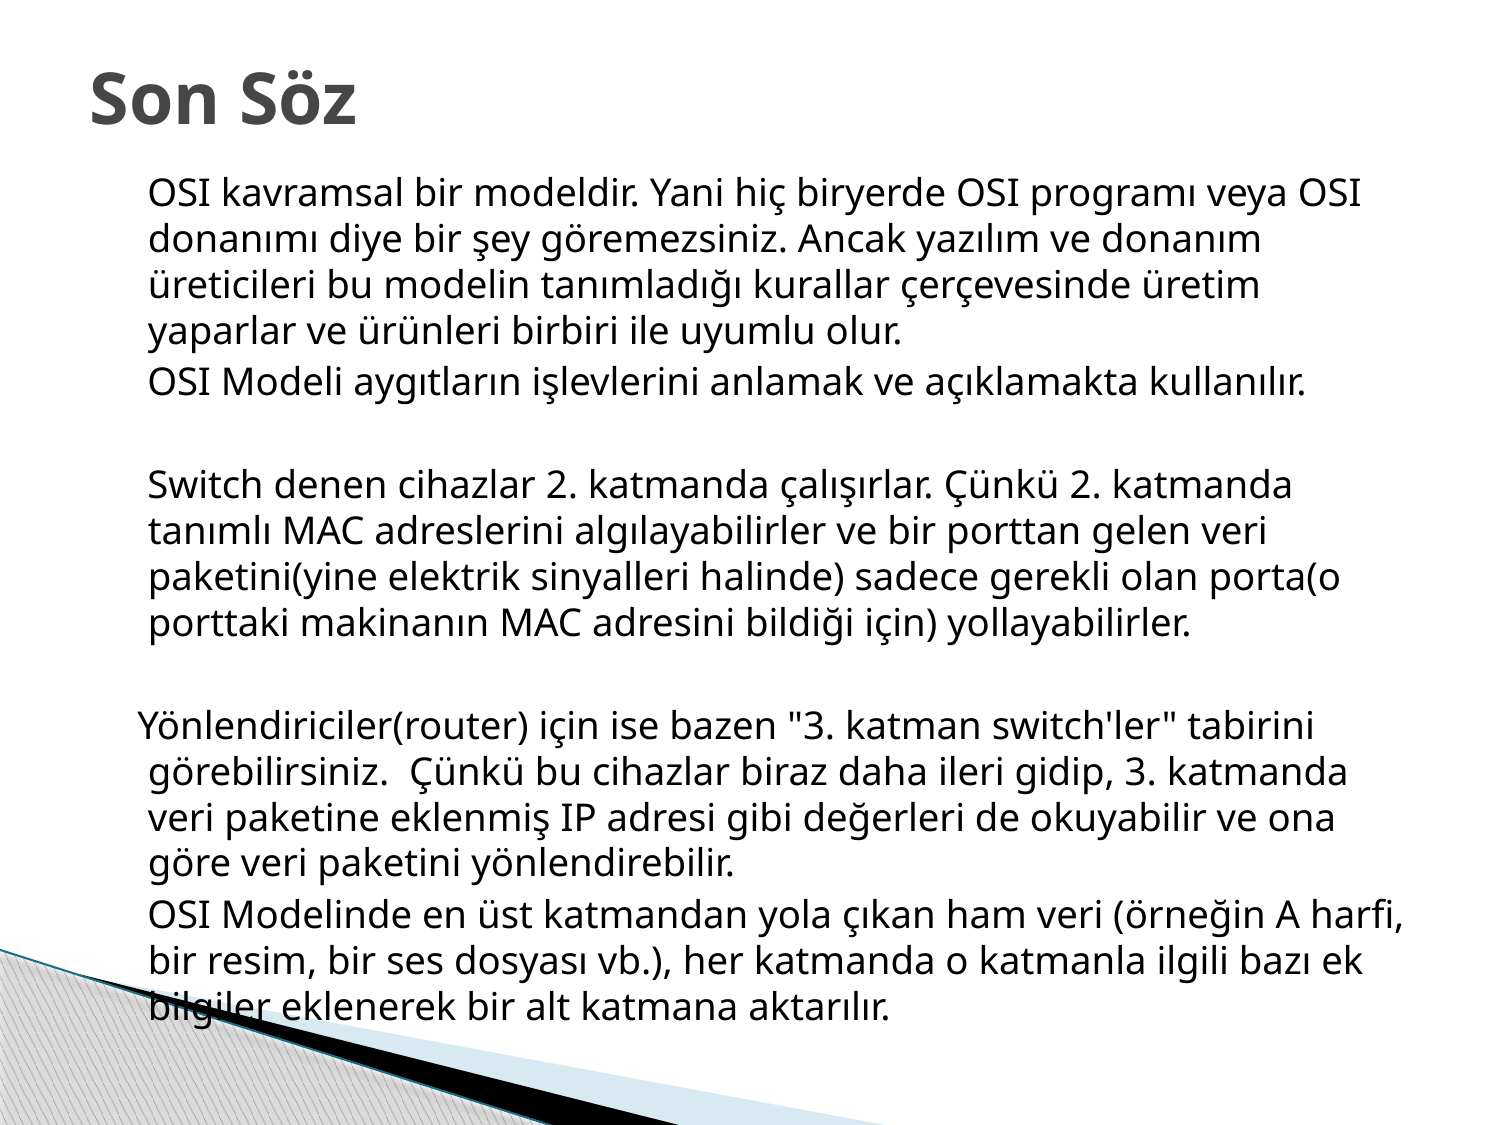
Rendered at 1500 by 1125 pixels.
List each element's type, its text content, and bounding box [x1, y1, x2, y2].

title Son Söz [75, 45, 1425, 233]
list OSI kavramsal bir modeldir. Yani hiç biryerde OSI programı veya OSI donanımı diye bir şey göremezsiniz. Ancak yazılım ve donanım üreticileri bu modelin tanımladığı kurallar çerçevesinde üretim yaparlar ve ürünleri birbiri ile uyumlu olur. OSI Modeli aygıtların işlevlerini anlamak ve açıklamakta kullanılır. Switch denen cihazlar 2. katmanda çalışırlar. Çünkü 2. katmanda tanımlı MAC adreslerini algılayabilirler ve bir porttan gelen veri paketini(yine elektrik sinyalleri halinde) sadece gerekli olan porta(o porttaki makinanın MAC adresini bildiği için) yollayabilirler. Yönlendiriciler(router) için ise bazen "3. katman switch'ler" tabirini görebilirsiniz. Çünkü bu cihazlar biraz daha ileri gidip, 3. katmanda veri paketine eklenmiş IP adresi gibi değerleri de okuyabilir ve ona göre veri paketini yönlendirebilir. OSI Modelinde en üst katmandan yola çıkan ham veri (örneğin A harfi, bir resim, bir ses dosyası vb.), her katmanda o katmanla ilgili bazı ek bilgiler eklenerek bir alt katmana aktarılır. [75, 233, 1425, 1059]
